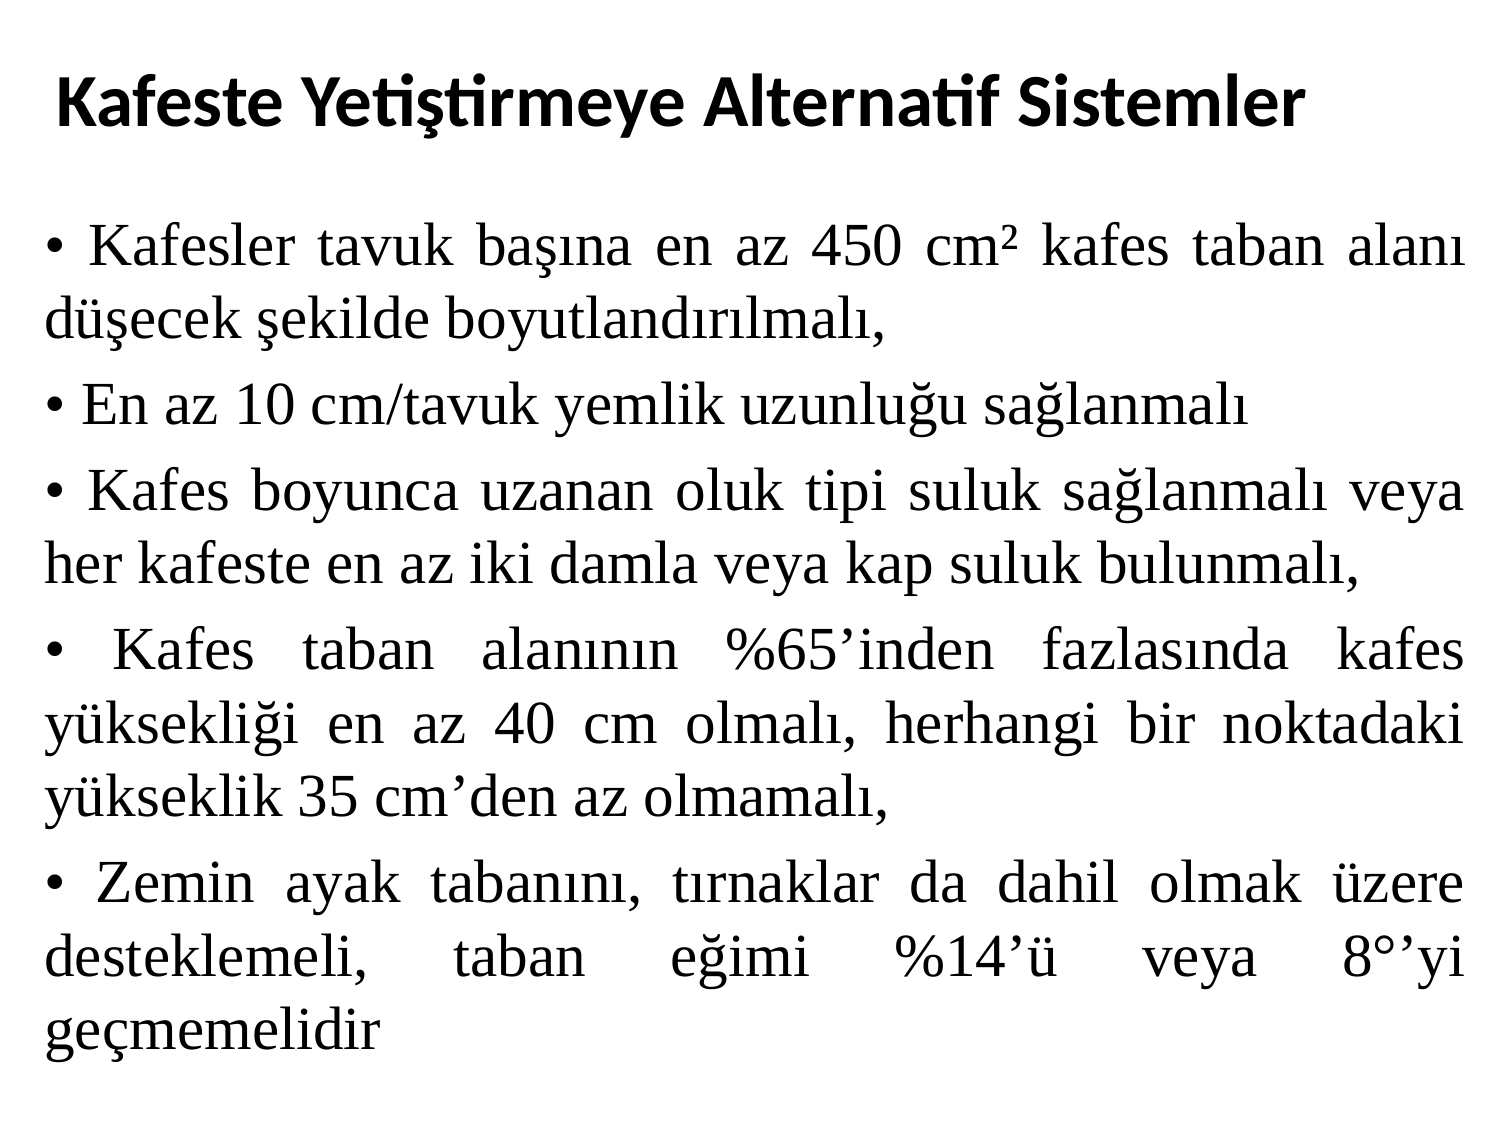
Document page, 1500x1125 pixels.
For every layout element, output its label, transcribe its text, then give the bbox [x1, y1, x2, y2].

title Kafeste Yetiştirmeye Alternatif Sistemler [41, 3, 1471, 191]
list • Kafesler tavuk başına en az 450 cm² kafes taban alanı düşecek şekilde boyutlandırılmalı, • En az 10 cm/tavuk yemlik uzunluğu sağlanmalı • Kafes boyunca uzanan oluk tipi suluk sağlanmalı veya her kafeste en az iki damla veya kap suluk bulunmalı, • Kafes taban alanının %65’inden fazlasında kafes yüksekliği en az 40 cm olmalı, herhangi bir noktadaki yükseklik 35 cm’den az olmamalı, • Zemin ayak tabanını, tırnaklar da dahil olmak üzere desteklemeli, taban eğimi %14’ü veya 8°’yi geçmemelidir [29, 196, 1483, 1071]
